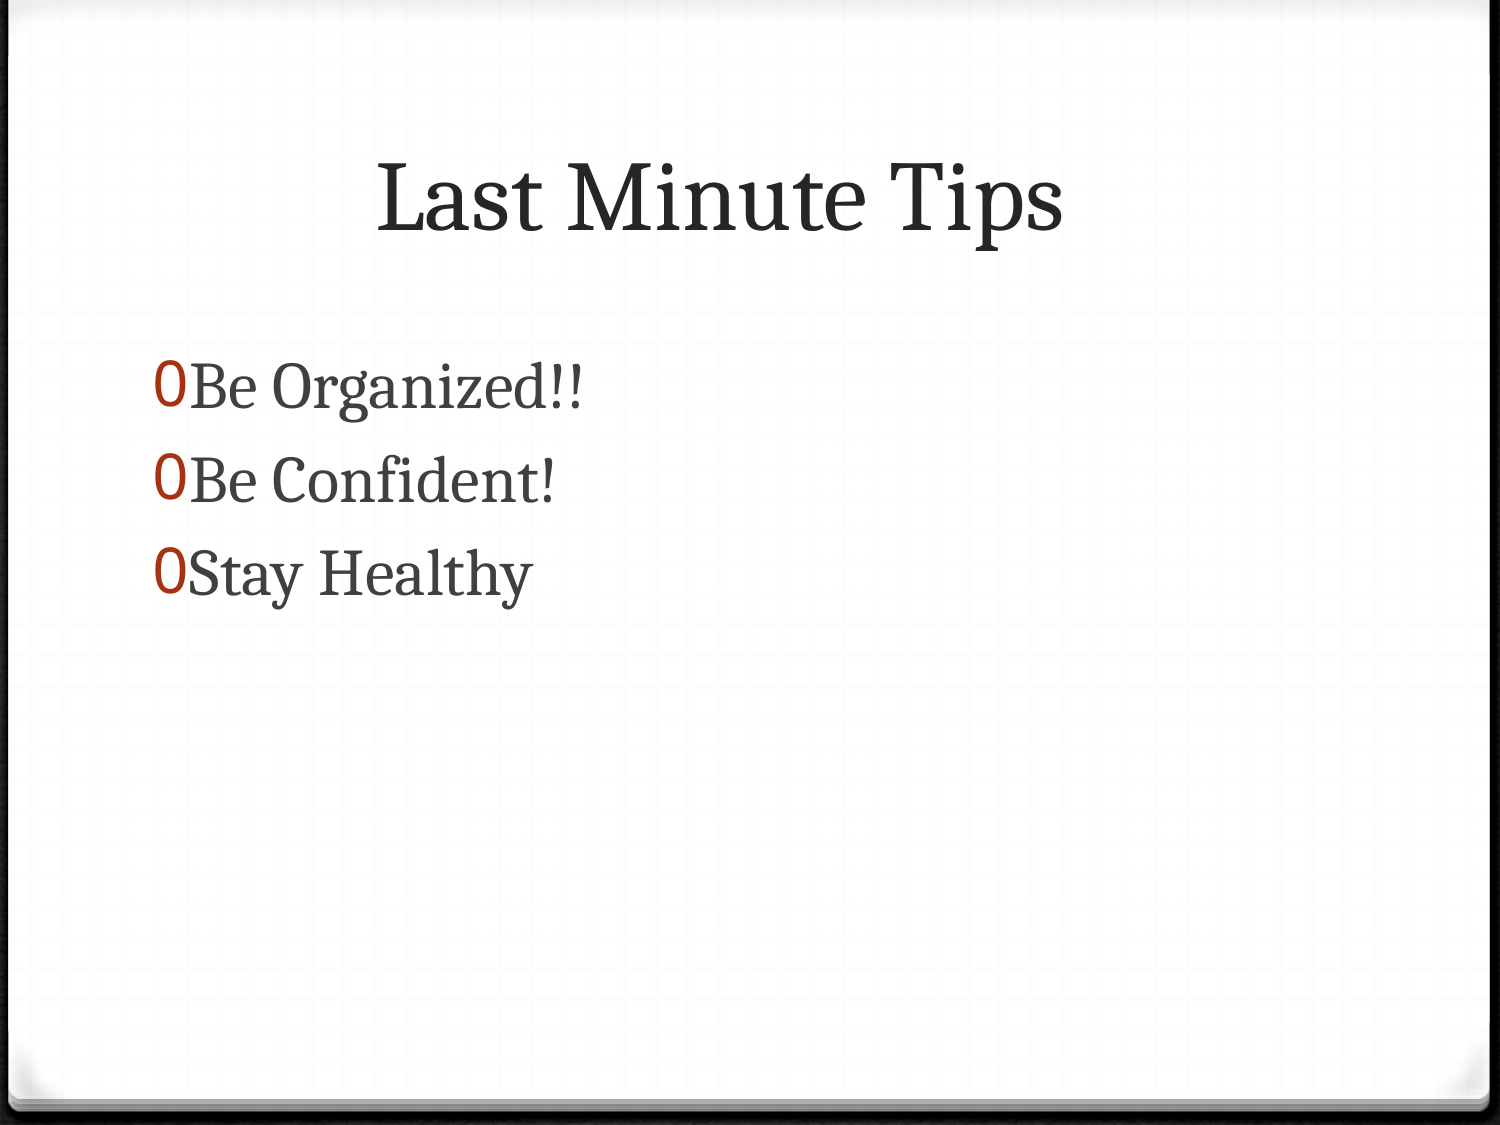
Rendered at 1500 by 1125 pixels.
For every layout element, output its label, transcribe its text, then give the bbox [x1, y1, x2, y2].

title Last Minute Tips [90, 71, 1410, 309]
list Be Organized!! Be Confident! Stay Healthy [137, 334, 1363, 983]
picture [0, 0, 1500, 1125]
